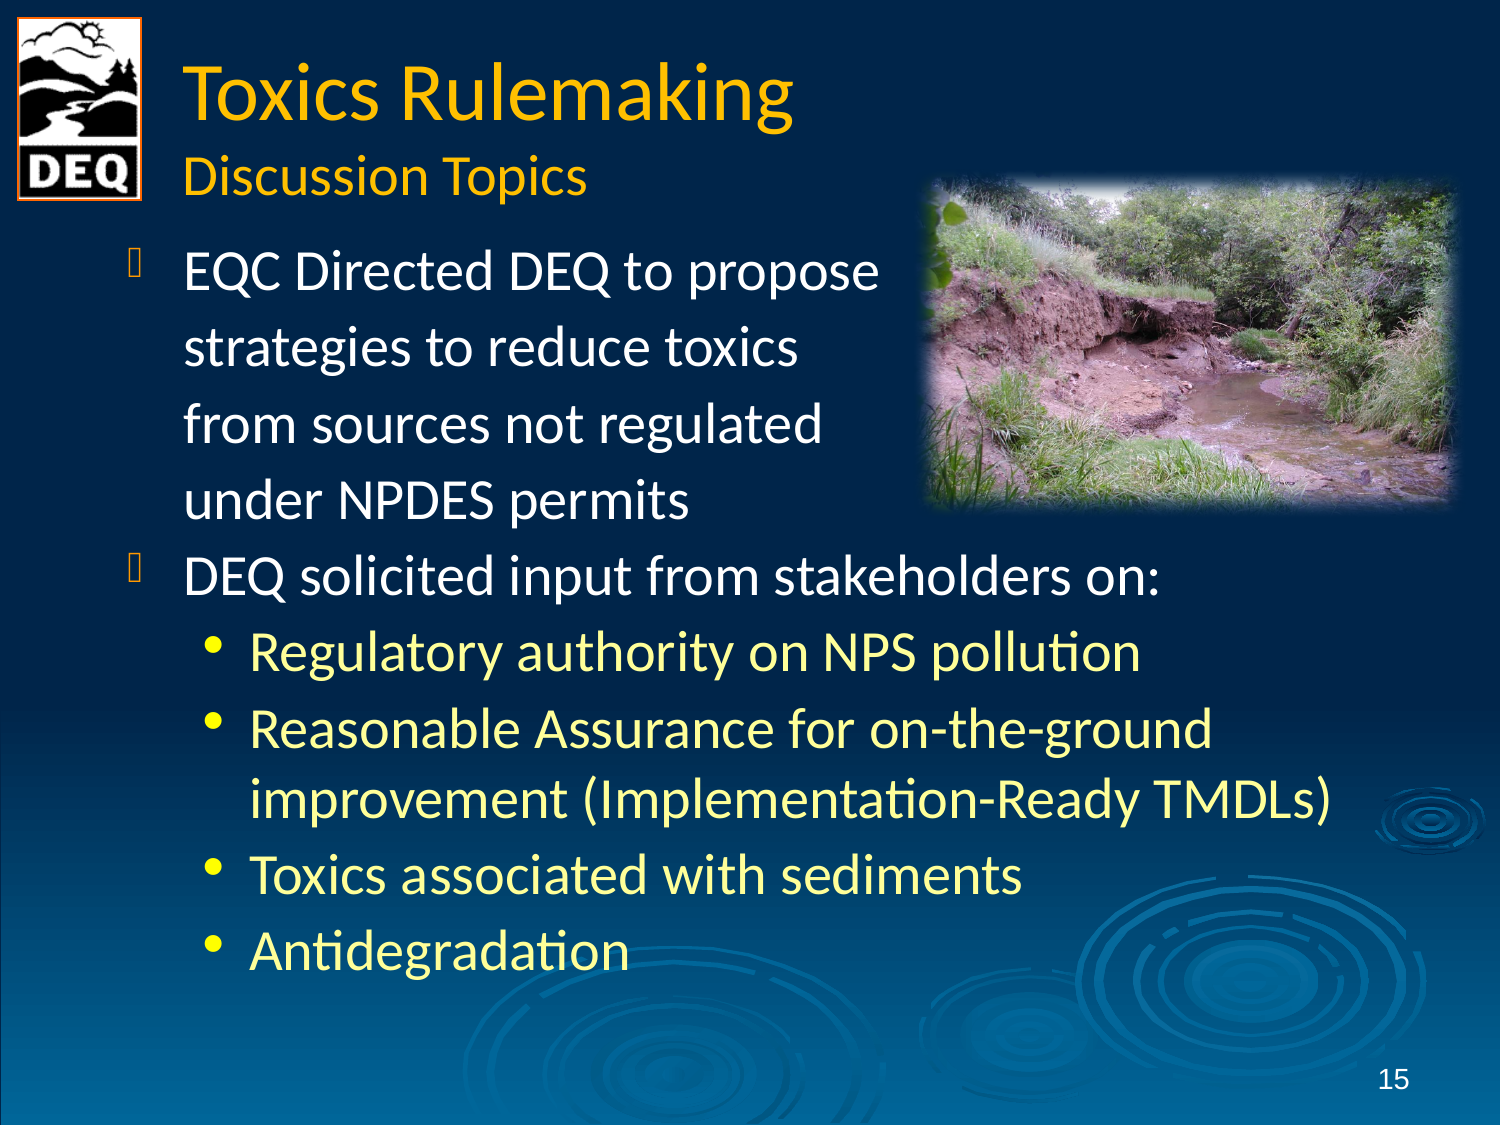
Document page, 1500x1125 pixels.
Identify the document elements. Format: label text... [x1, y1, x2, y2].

picture [912, 168, 1467, 520]
slide_number 15 [1074, 1024, 1426, 1103]
picture [19, 19, 140, 199]
list EQC Directed DEQ to propose strategies to reduce toxics from sources not regulated under NPDES permits DEQ solicited input from stakeholders on: Regulatory authority on NPS pollution Reasonable Assurance for on-the-ground improvement (Implementation-Ready TMDLs) Toxics associated with sediments Antidegradation [112, 224, 1373, 1050]
title Toxics Rulemaking Discussion Topics [167, 31, 1444, 213]
